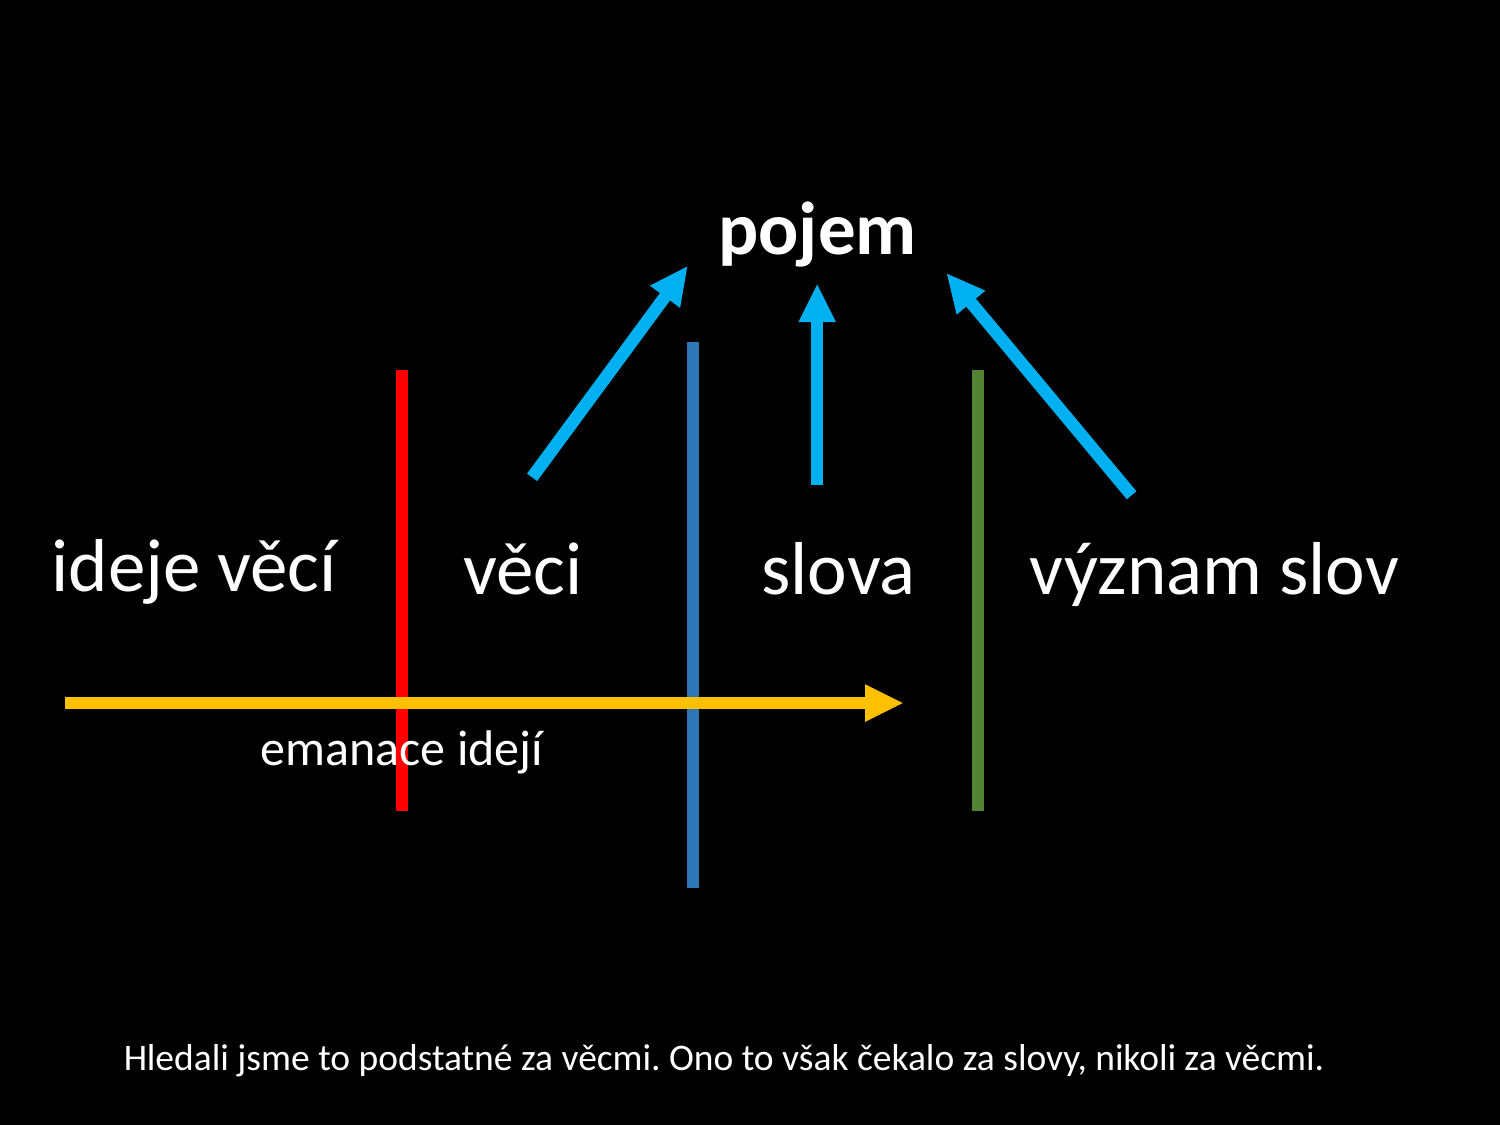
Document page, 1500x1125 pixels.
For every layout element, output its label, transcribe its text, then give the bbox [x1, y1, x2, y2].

text_box ideje věcí [36, 509, 377, 615]
text_box význam slov [1015, 511, 1420, 617]
text_box věci [448, 511, 614, 617]
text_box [946, 273, 1132, 496]
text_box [531, 266, 688, 478]
text_box Hledali jsme to podstatné za věcmi. Ono to však čekalo za slovy, nikoli za věcmi. [109, 1025, 1391, 1086]
text_box pojem [657, 172, 978, 277]
text_box emanace idejí [403, 708, 614, 784]
text_box emanace idejí [245, 708, 402, 784]
text_box slova [746, 511, 941, 617]
